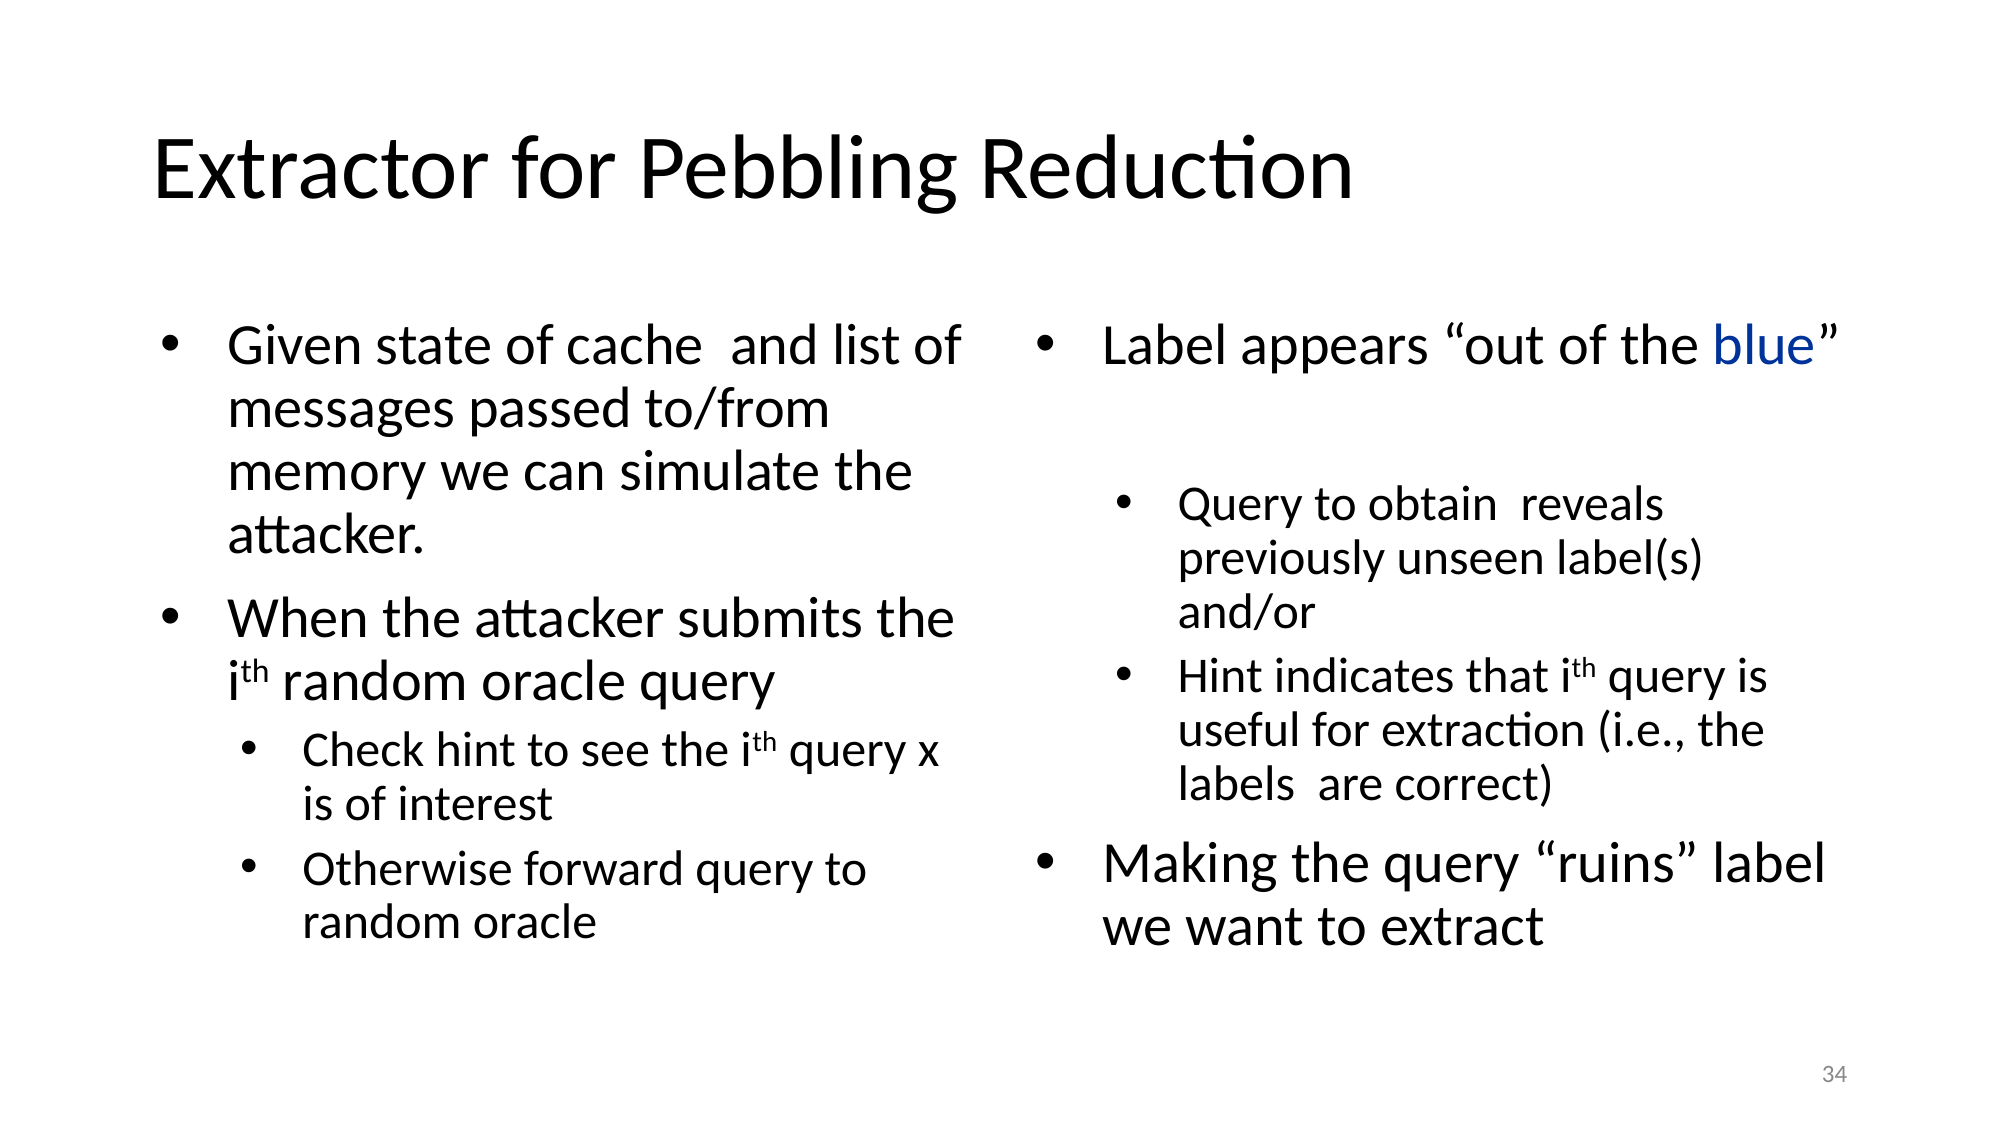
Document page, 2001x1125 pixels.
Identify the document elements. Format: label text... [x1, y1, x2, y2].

slide_number 34 [1412, 1042, 1863, 1103]
title Extractor for Pebbling Reduction [137, 59, 1863, 278]
